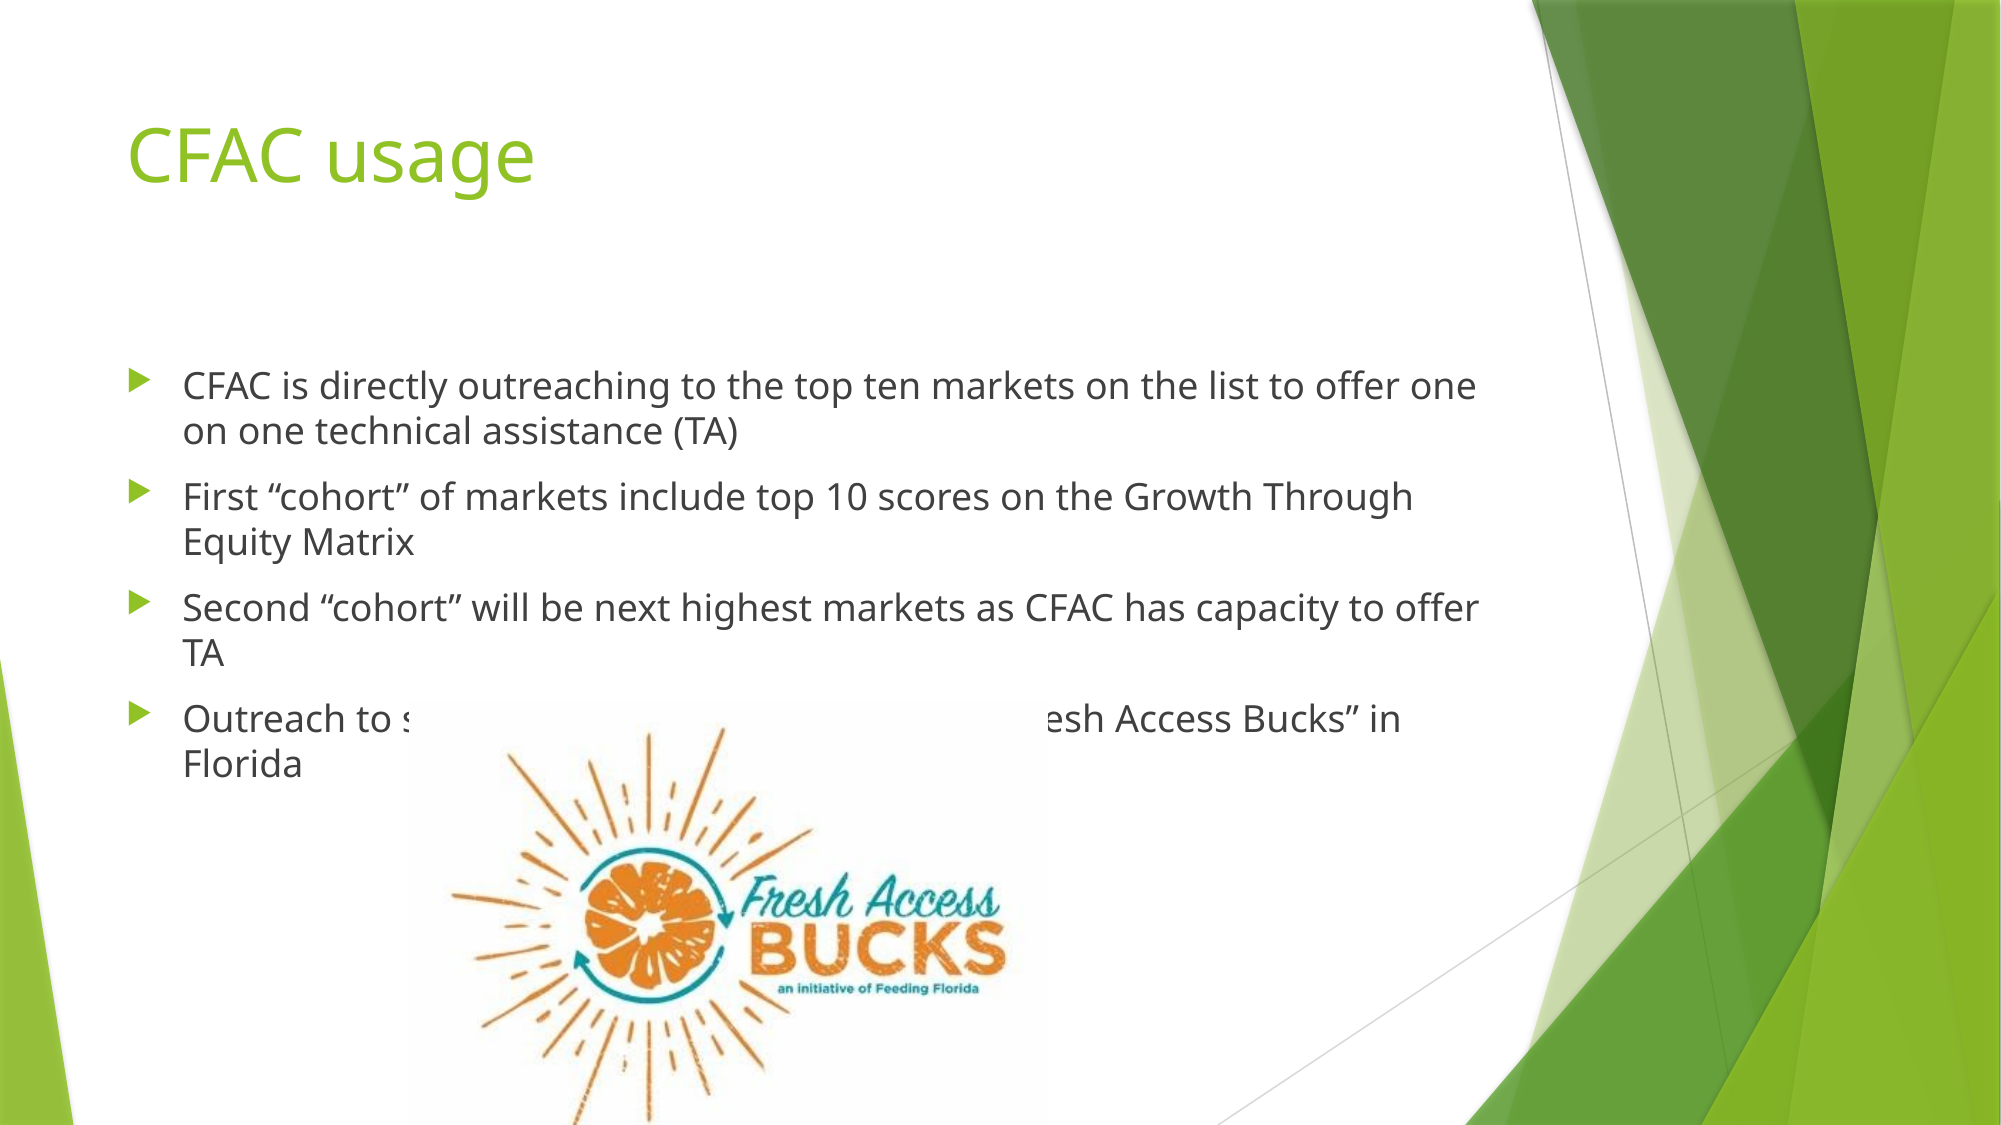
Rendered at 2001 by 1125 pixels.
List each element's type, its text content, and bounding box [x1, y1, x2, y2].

picture [408, 699, 1048, 1125]
title CFAC usage [111, 99, 1522, 317]
list CFAC is directly outreaching to the top ten markets on the list to offer one on one technical assistance (TA) First “cohort” of markets include top 10 scores on the Growth Through Equity Matrix Second “cohort” will be next highest markets as CFAC has capacity to offer TA Outreach to similar SNAP enhancing program “Fresh Access Bucks” in Florida [111, 354, 1522, 992]
